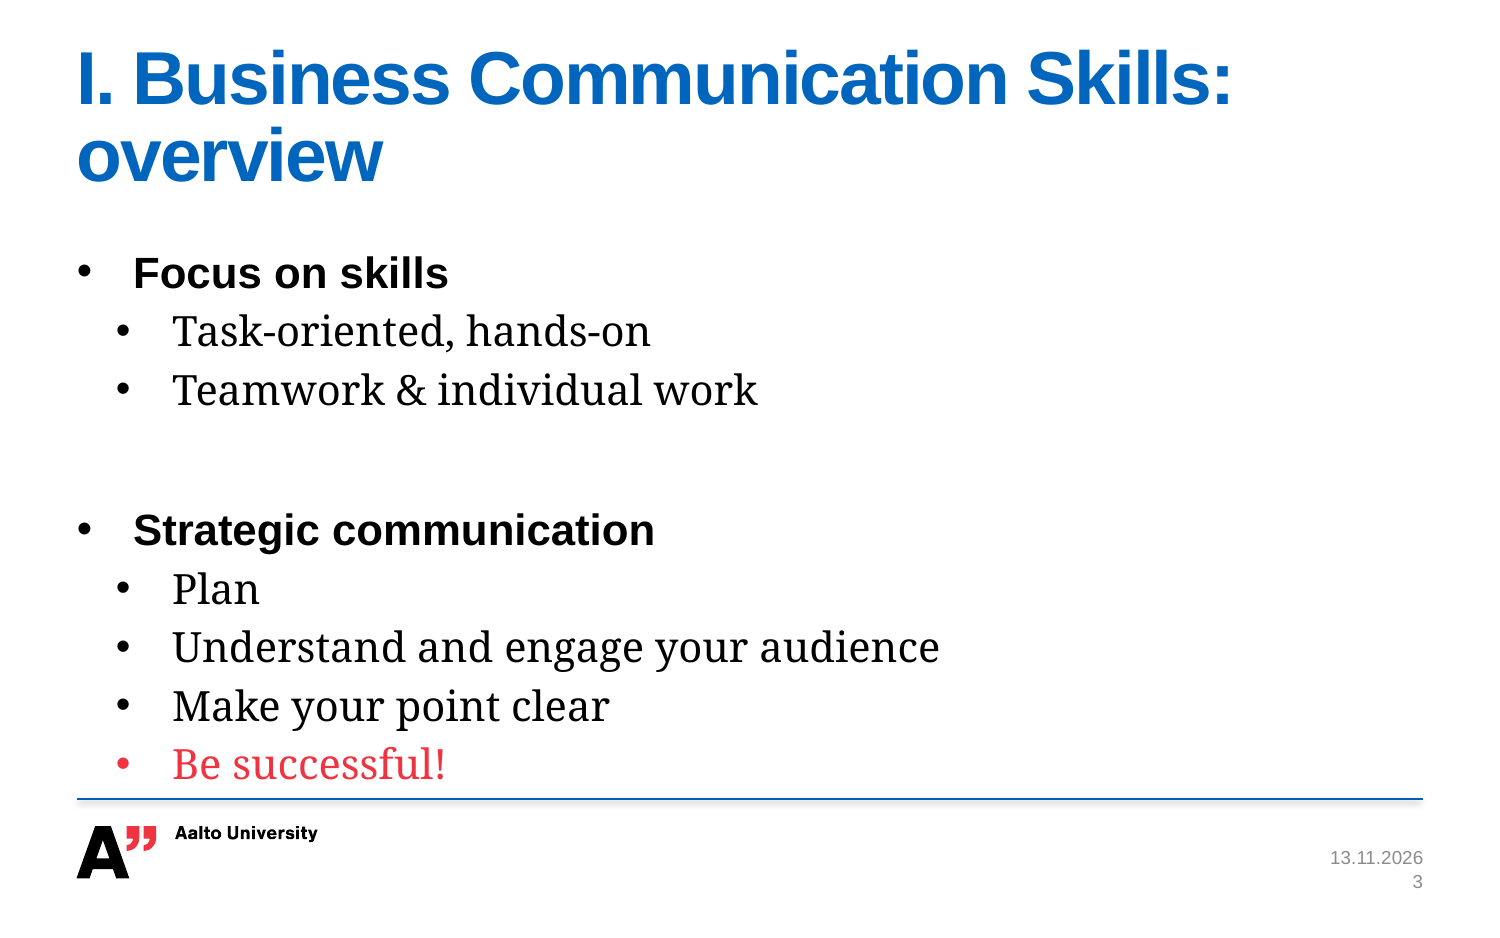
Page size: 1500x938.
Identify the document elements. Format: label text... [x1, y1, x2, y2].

list Focus on skills Task-oriented, hands-on Teamwork & individual work Strategic communication Plan Understand and engage your audience Make your point clear Be successful! [76, 244, 1424, 755]
title I. Business Communication Skills: overview [76, 43, 1459, 207]
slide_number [829, 844, 1424, 870]
slide_number 3 [829, 870, 1424, 893]
